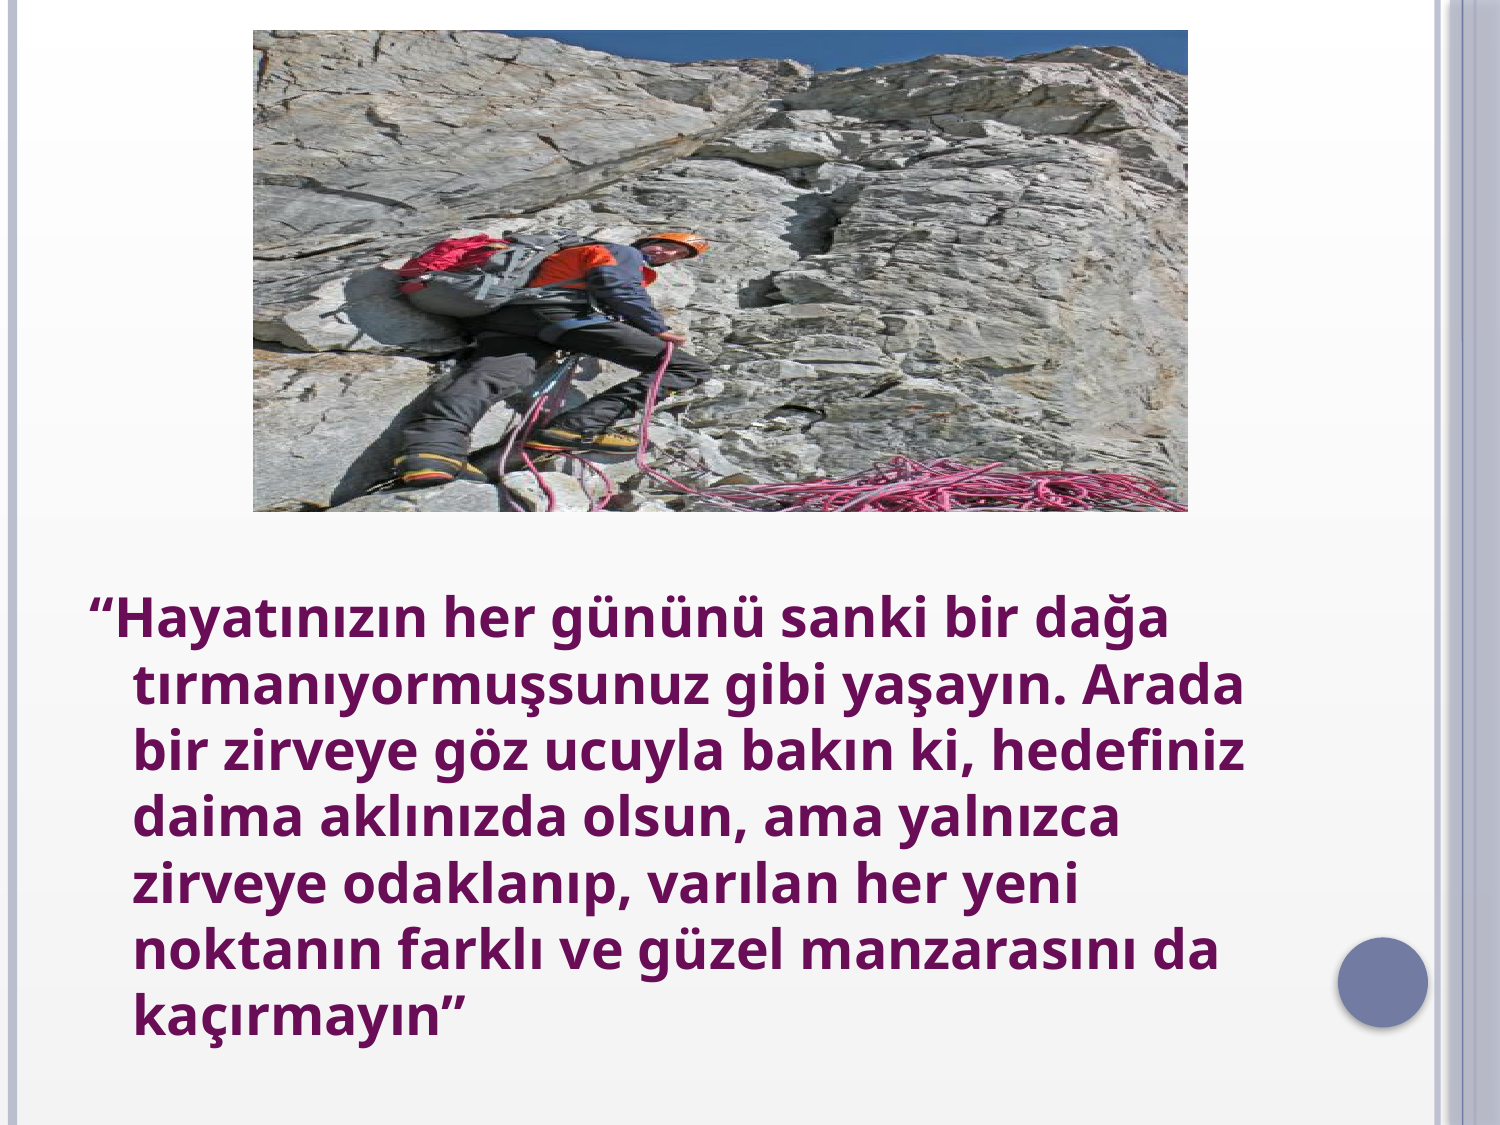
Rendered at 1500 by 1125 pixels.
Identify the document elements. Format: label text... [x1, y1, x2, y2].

picture [253, 30, 1188, 512]
list “Hayatınızın her gününü sanki bir dağa tırmanıyormuşsunuz gibi yaşayın. Arada bir zirveye göz ucuyla bakın ki, hedefiniz daima aklınızda olsun, ama yalnızca zirveye odaklanıp, varılan her yeni noktanın farklı ve güzel manzarasını da kaçırmayın” [75, 262, 1300, 1062]
